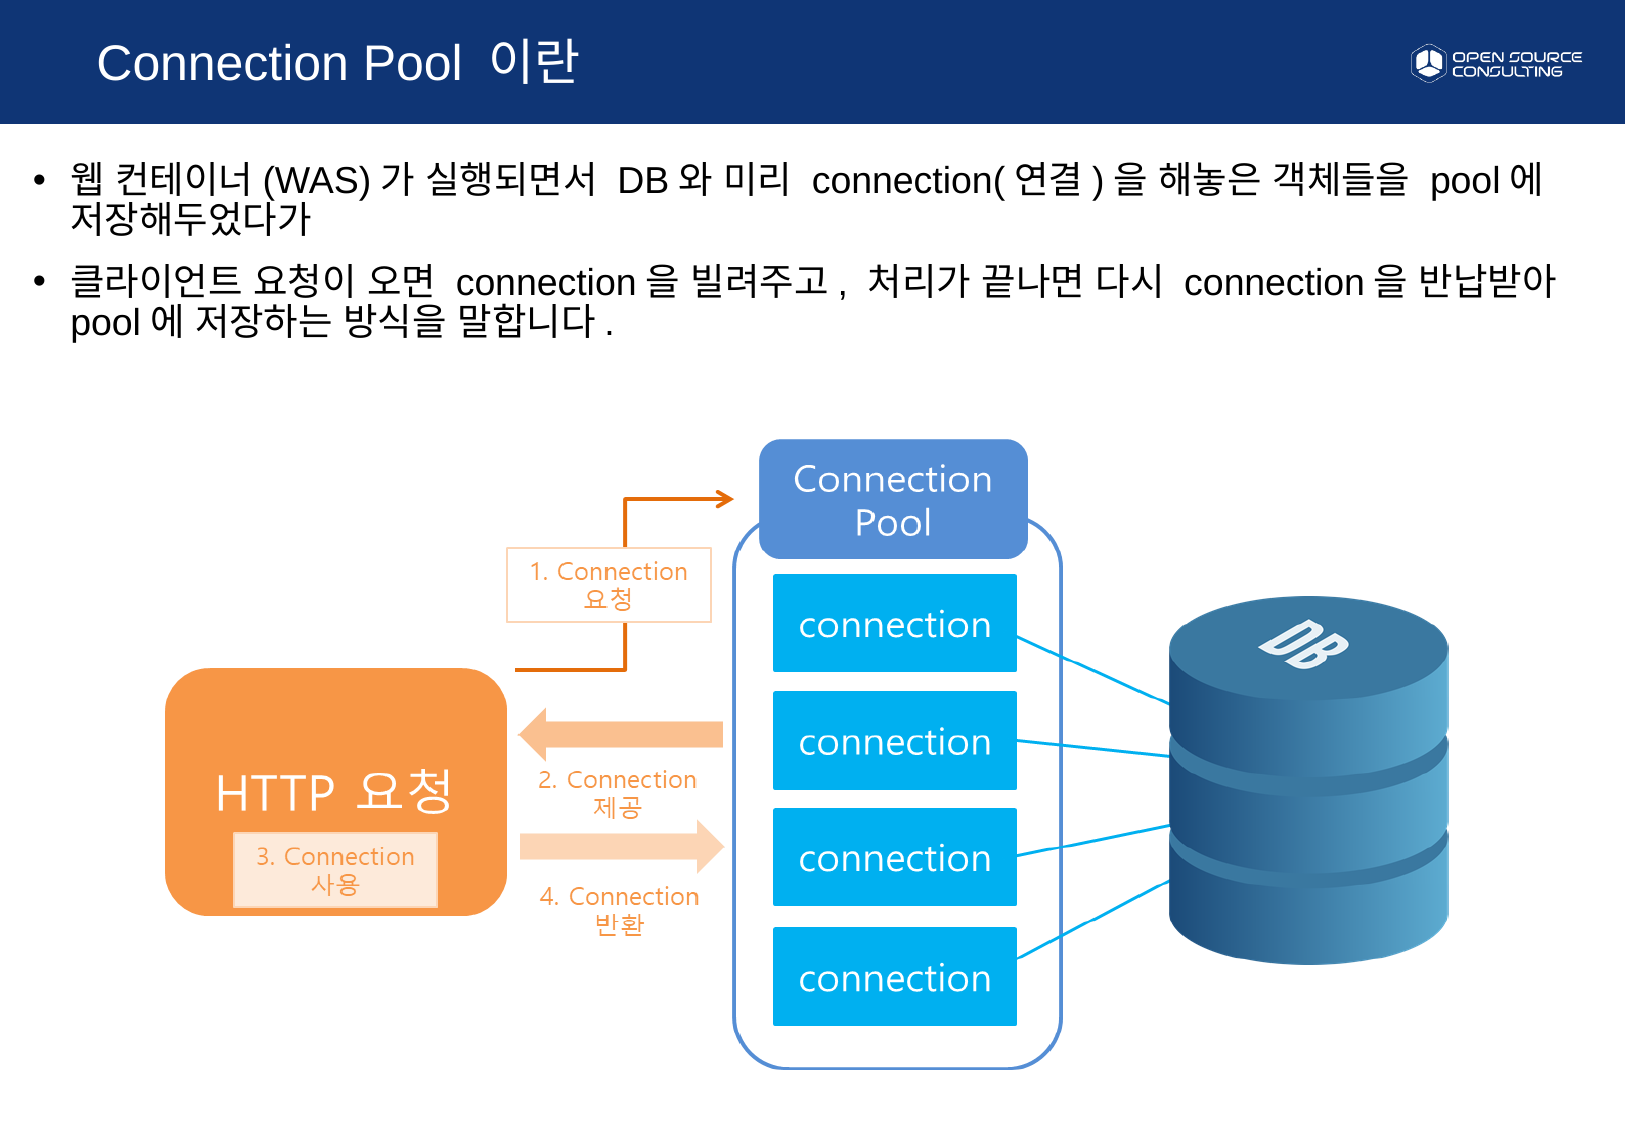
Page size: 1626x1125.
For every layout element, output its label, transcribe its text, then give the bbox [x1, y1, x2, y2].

text_box 웹 컨테이너(WAS)가 실행되면서 DB와 미리 connection(연결)을 해놓은 객체들을 pool에 저장해두었다가 클라이언트 요청이 오면 connection을 빌려주고, 처리가 끝나면 다시 connection을 반납받아 pool에 저장하는 방식을 말합니다. [18, 153, 1611, 352]
picture [0, 0, 1625, 1125]
text_box Connection Pool 이란 [81, 29, 1049, 99]
